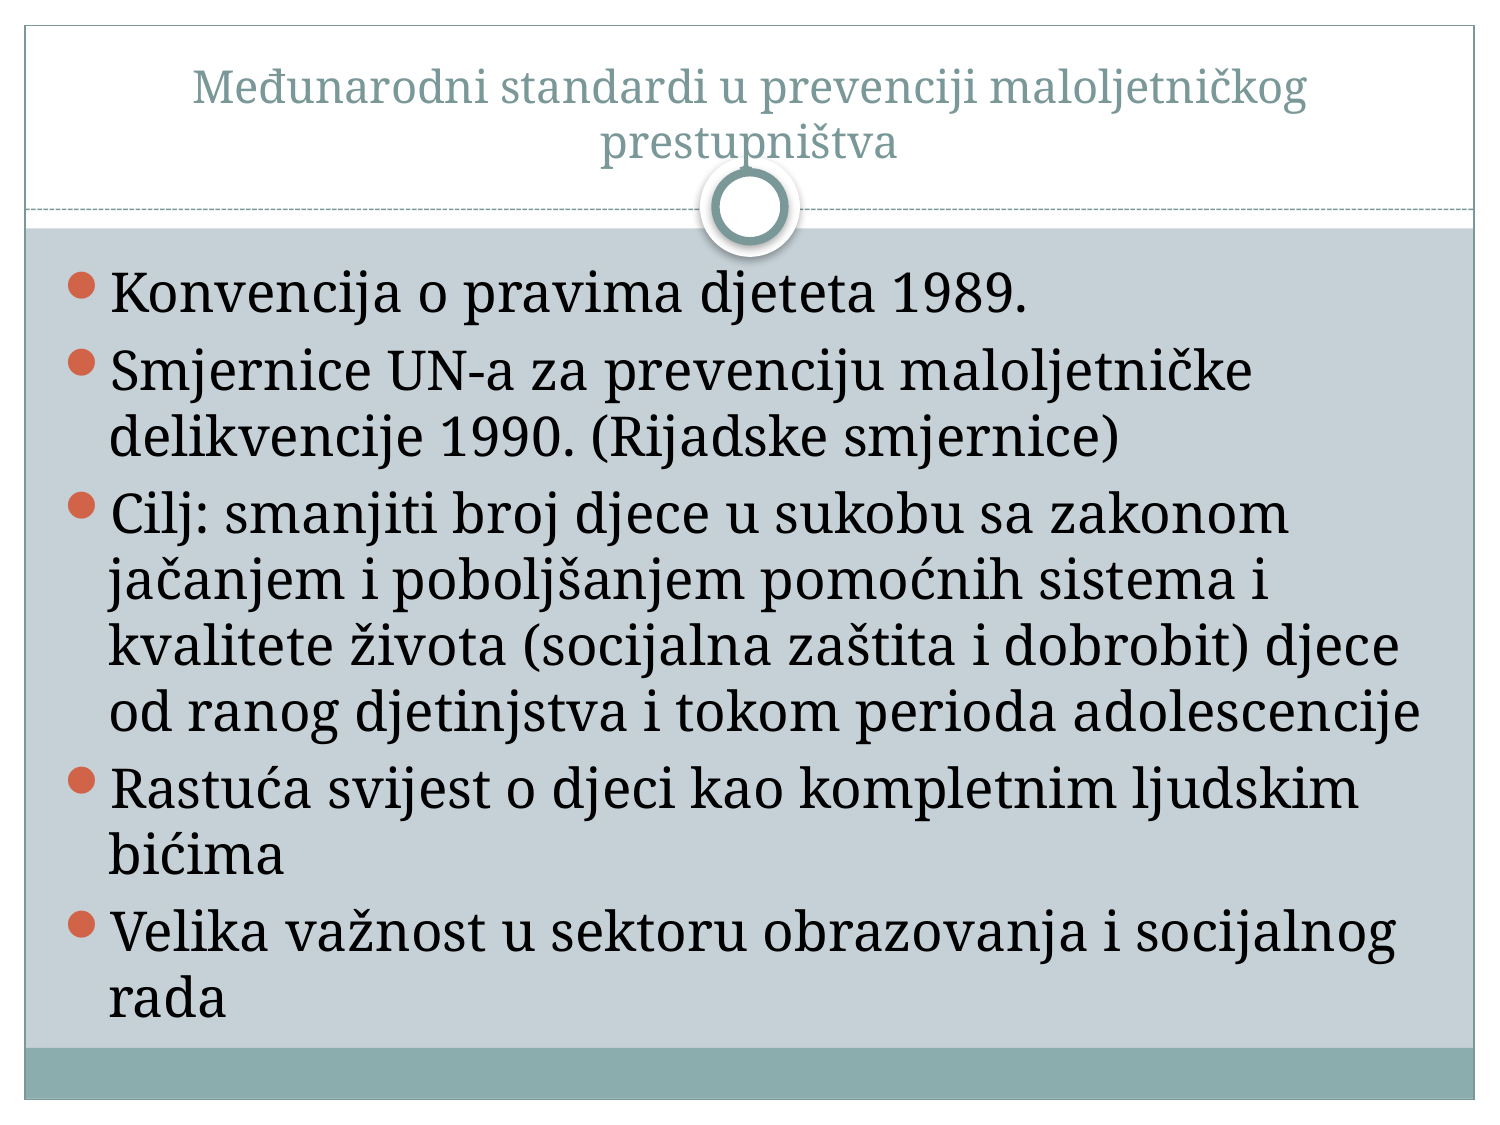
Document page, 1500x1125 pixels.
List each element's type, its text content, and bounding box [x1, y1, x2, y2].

list Konvencija o pravima djeteta 1989. Smjernice UN-a za prevenciju maloljetničke delikvencije 1990. (Rijadske smjernice) Cilj: smanjiti broj djece u sukobu sa zakonom jačanjem i poboljšanjem pomoćnih sistema i kvalitete života (socijalna zaštita i dobrobit) djece od ranog djetinjstva i tokom perioda adolescencije Rastuća svijest o djeci kao kompletnim ljudskim bićima Velika važnost u sektoru obrazovanja i socijalnog rada [49, 250, 1445, 1088]
title Međunarodni standardi u prevenciji maloljetničkog prestupništva [50, 50, 1450, 175]
